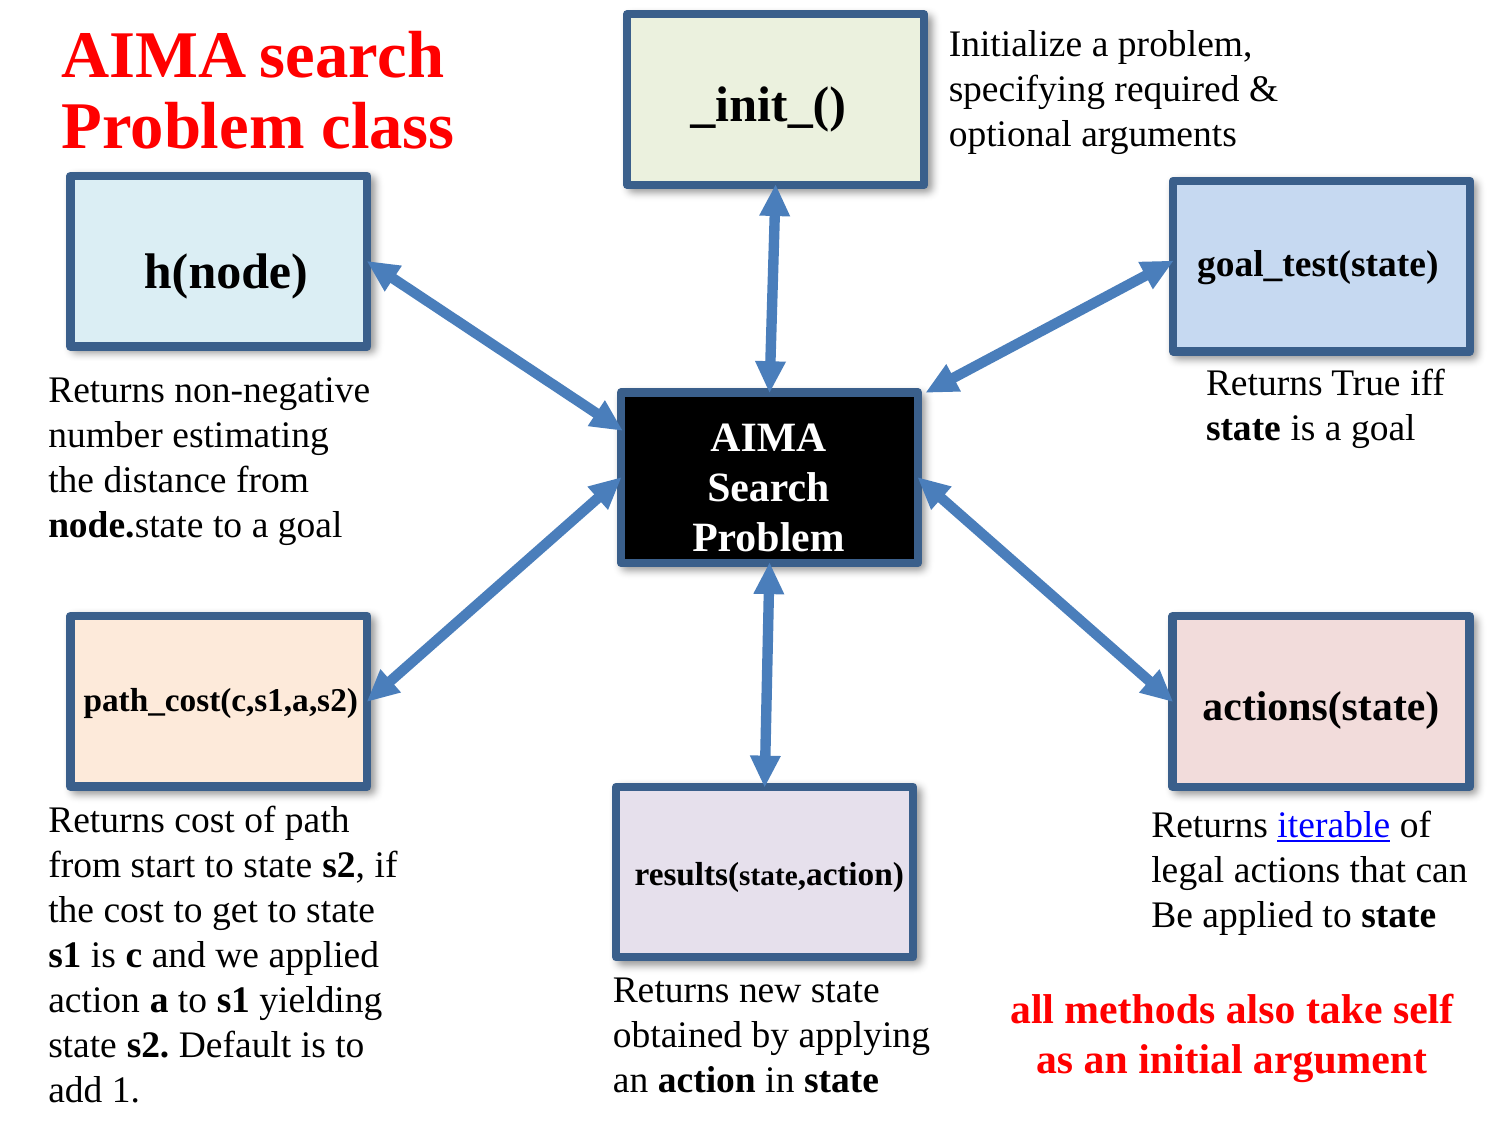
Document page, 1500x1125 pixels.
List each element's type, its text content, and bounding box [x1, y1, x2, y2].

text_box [620, 392, 919, 570]
text_box Returns non-negative number estimating the distance from node.state to a goal [33, 357, 394, 553]
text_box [367, 477, 622, 702]
text_box Returns new state obtained by applying an action in state [598, 957, 959, 1107]
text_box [764, 562, 770, 788]
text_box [1172, 180, 1471, 352]
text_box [626, 14, 925, 186]
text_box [917, 477, 1173, 702]
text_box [367, 261, 623, 431]
text_box Initialize a problem, specifying required & optional arguments [933, 11, 1294, 162]
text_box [769, 184, 776, 393]
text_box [70, 175, 368, 347]
text_box AIMA search Problem class [46, 12, 482, 171]
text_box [1172, 615, 1470, 787]
text_box Returns cost of path from start to state s2, if the cost to get to state s1 is c and we applied action a to s1 yielding state s2. Default is to add 1. [33, 787, 413, 1118]
text_box all methods also take self as an initial argument [985, 974, 1479, 1090]
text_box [64, 615, 378, 787]
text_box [615, 786, 923, 958]
text_box Returns True iff state is a goal [1191, 359, 1461, 456]
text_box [925, 261, 1174, 393]
text_box Returns iterable of legal actions that can Be applied to state [1136, 792, 1484, 943]
